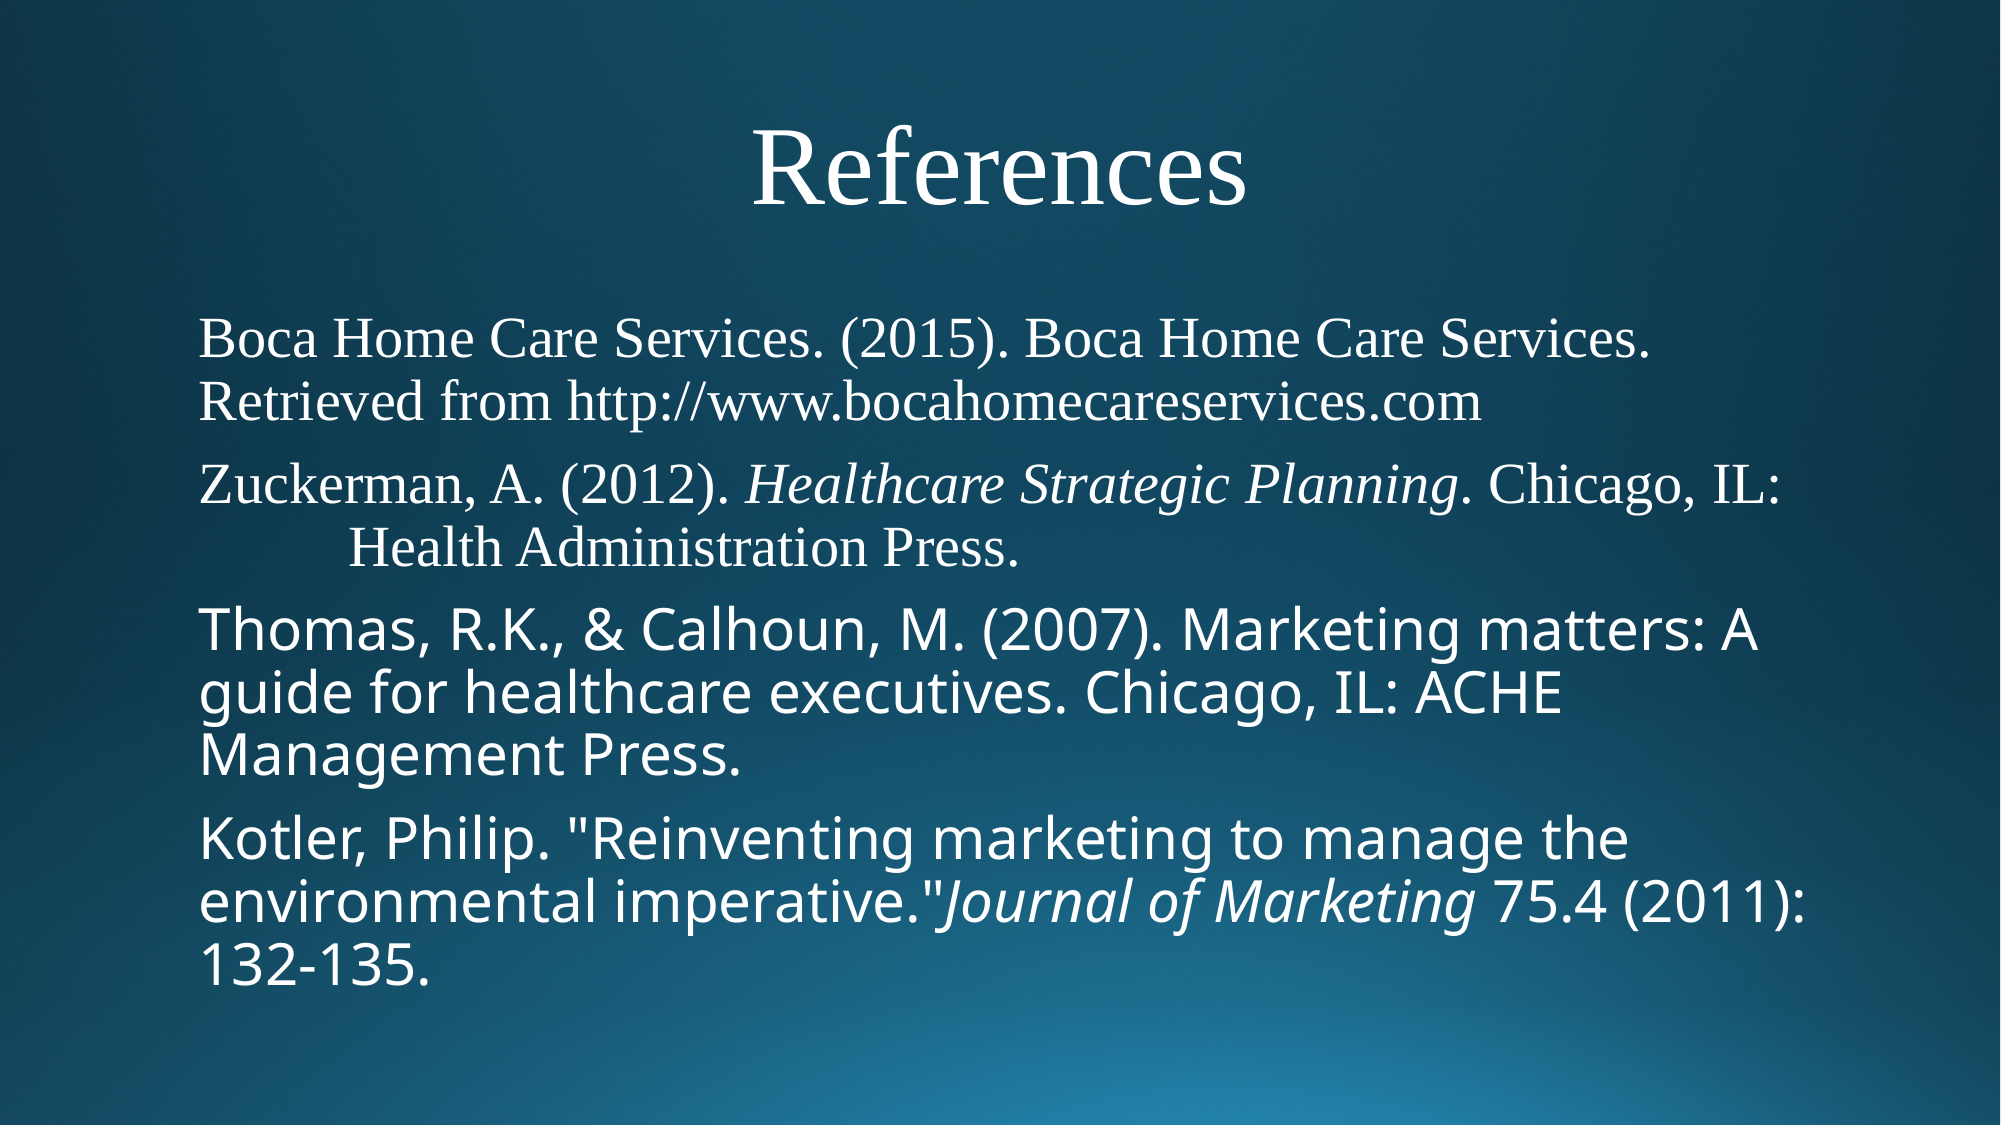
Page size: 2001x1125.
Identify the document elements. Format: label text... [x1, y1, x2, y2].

title References [137, 59, 1863, 278]
picture [0, 0, 2001, 1125]
list Boca Home Care Services. (2015). Boca Home Care Services. Retrieved from http://www.bocahomecareservices.com Zuckerman, A. (2012). Healthcare Strategic Planning. Chicago, IL: Health Administration Press. Thomas, R.K., & Calhoun, M. (2007). Marketing matters: A guide for healthcare executives. Chicago, IL: ACHE Management Press. Kotler, Philip. "Reinventing marketing to manage the environmental imperative."Journal of Marketing 75.4 (2011): 132-135. [183, 299, 1863, 1014]
